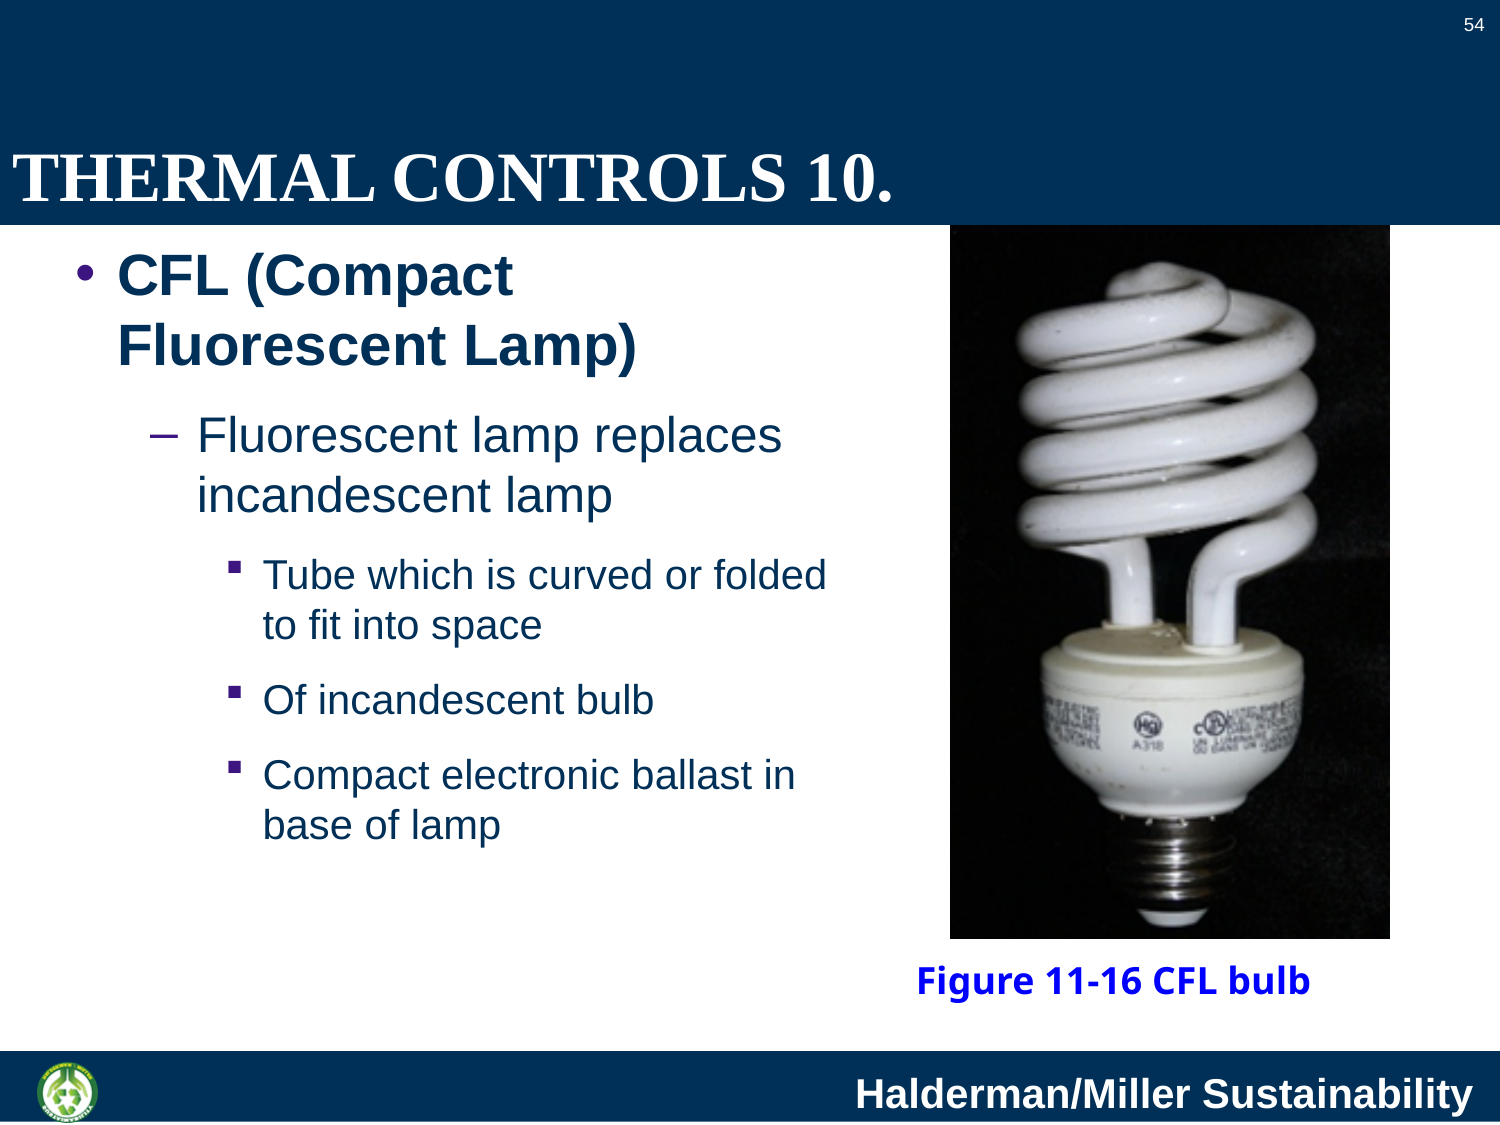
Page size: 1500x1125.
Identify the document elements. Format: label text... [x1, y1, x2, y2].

picture [37, 1062, 98, 1123]
slide_number 54 [1389, 0, 1500, 49]
text_box Figure 11-16 CFL bulb [900, 949, 1327, 1010]
list CFL (Compact Fluorescent Lamp) Fluorescent lamp replaces incandescent lamp Tube which is curved or folded to fit into space Of incandescent bulb Compact electronic ballast in base of lamp [75, 237, 850, 980]
title THERMAL CONTROLS 10. [12, 35, 1363, 216]
picture [950, 225, 1390, 940]
